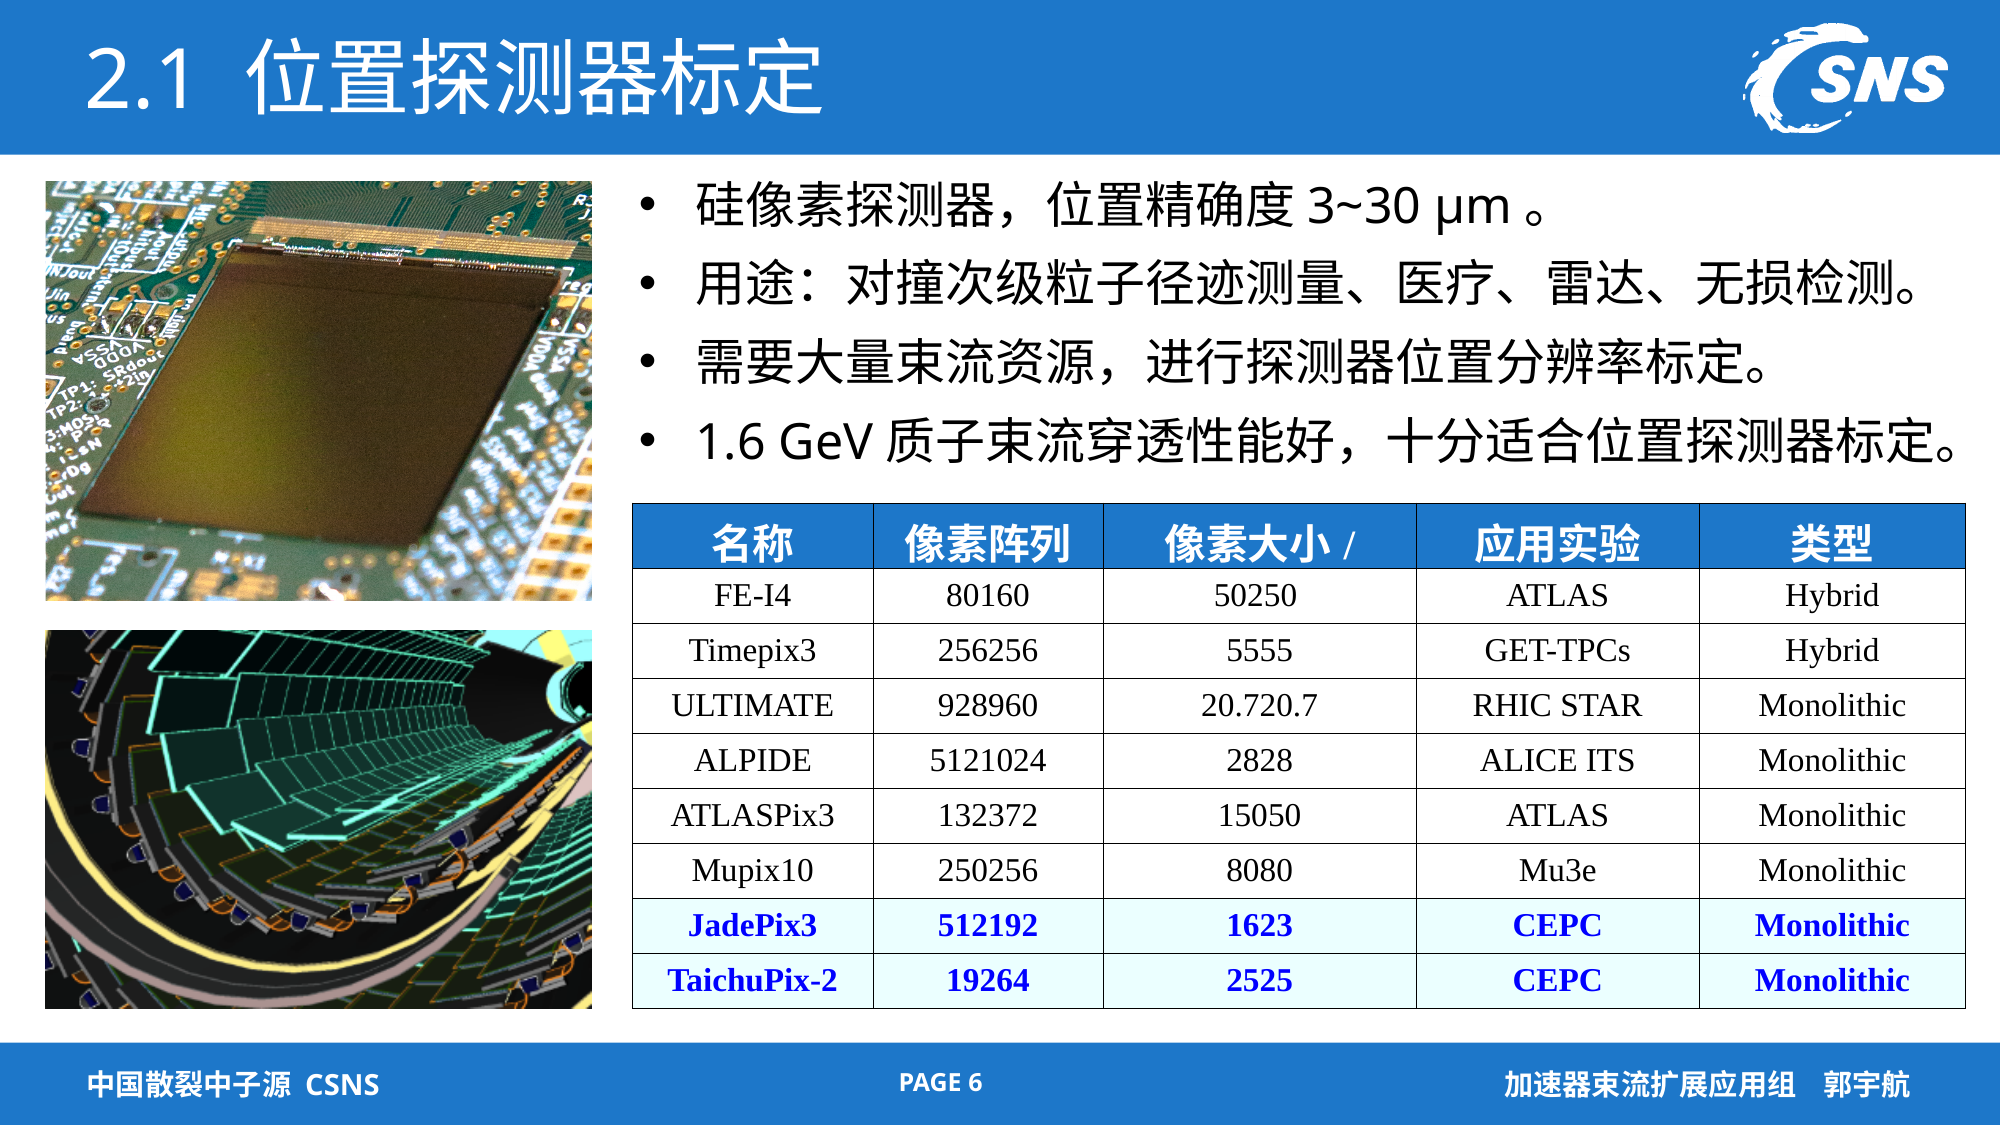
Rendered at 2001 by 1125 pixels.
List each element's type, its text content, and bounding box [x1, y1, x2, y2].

title 2.1 位置探测器标定 [69, 33, 1236, 129]
picture [45, 630, 593, 1009]
picture [1743, 23, 1948, 133]
slide_number PAGE 6 [715, 1058, 1166, 1110]
text_box 硅像素探测器，位置精确度3~30 μm。 用途：对撞次级粒子径迹测量、医疗、雷达、无损检测。 需要大量束流资源，进行探测器位置分辨率标定。 1.6 GeV质子束流穿透性能好，十分适合位置探测器标定。 [624, 165, 1975, 477]
picture [45, 181, 593, 601]
